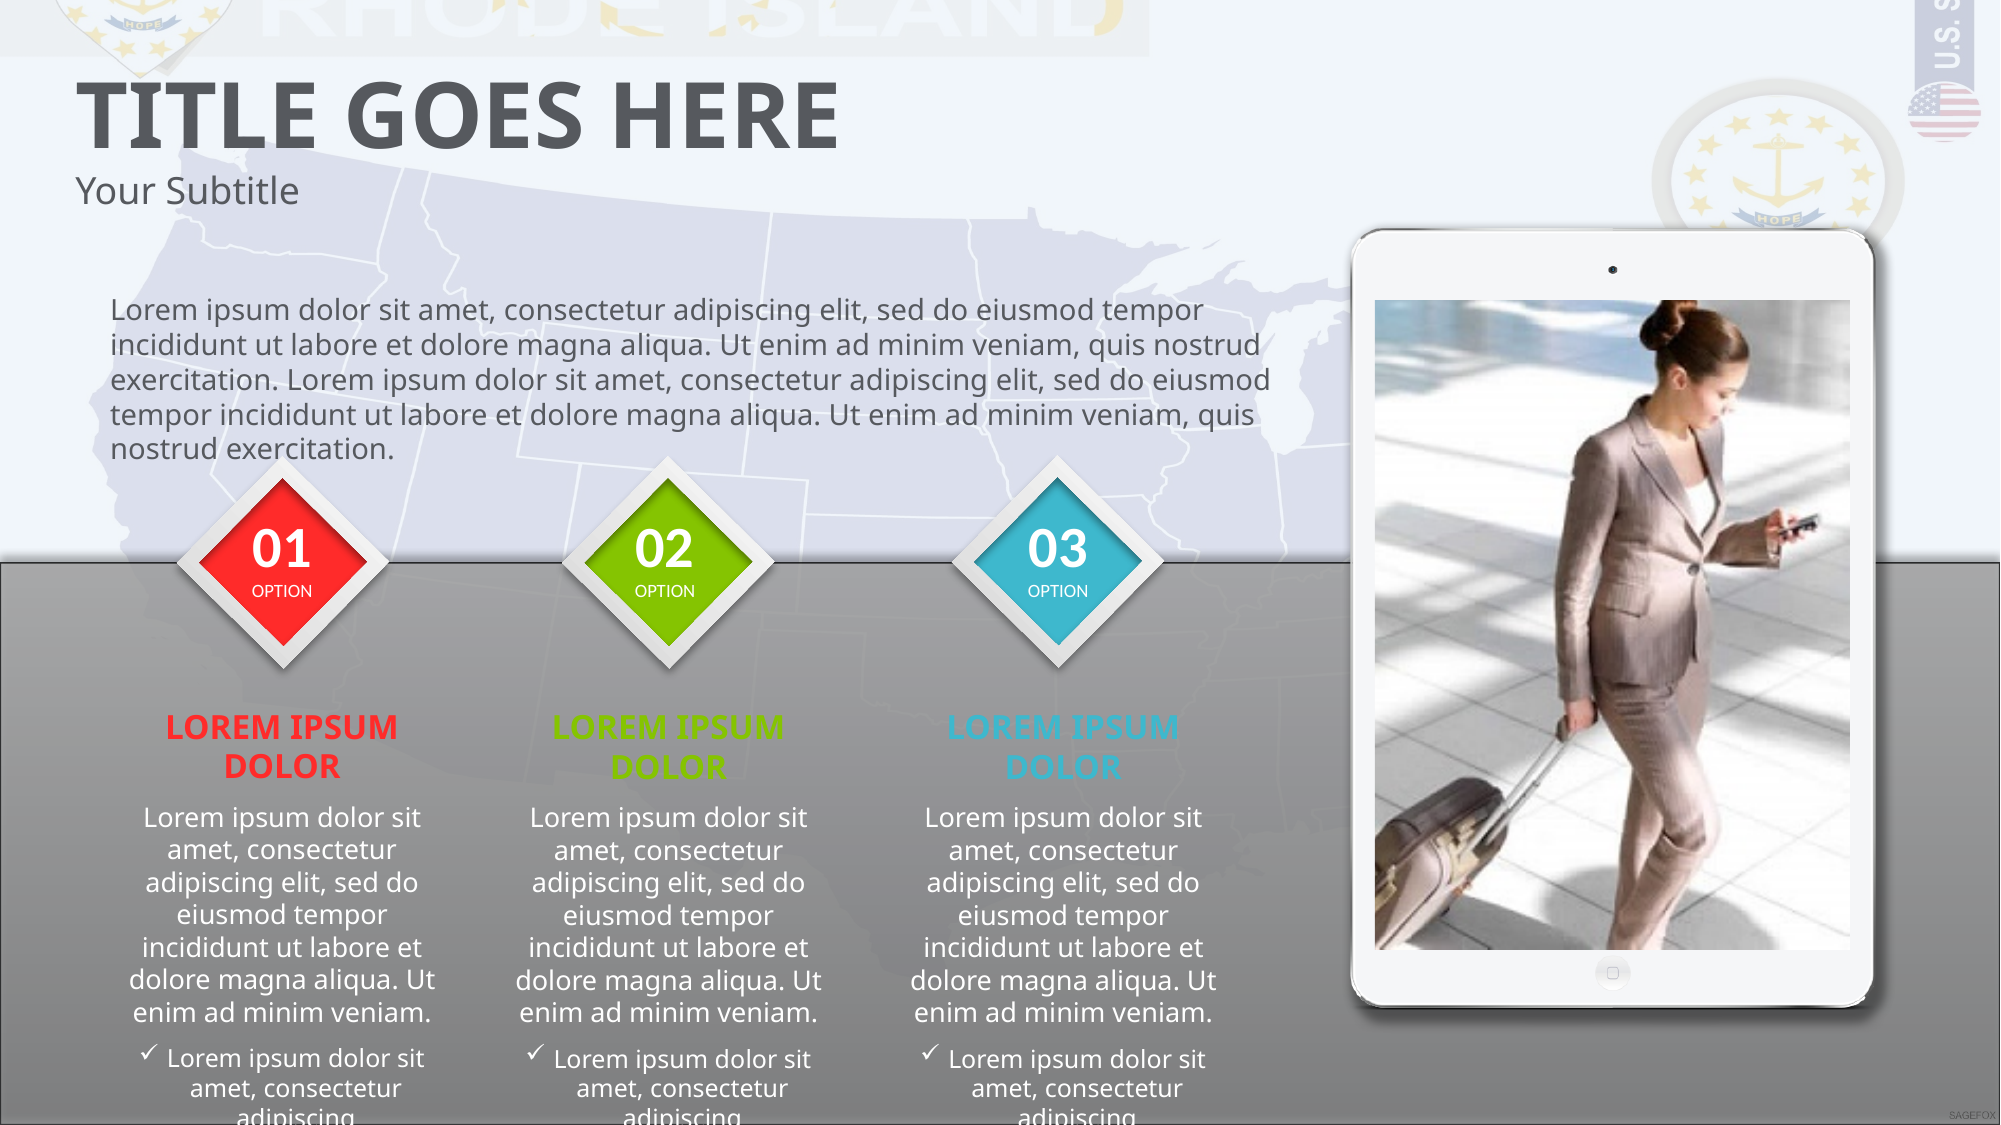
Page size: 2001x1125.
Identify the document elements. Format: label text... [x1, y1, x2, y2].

text_box Lorem ipsum dolor sit amet, consectetur adipiscing elit, sed do eiusmod tempor incididunt ut labore et dolore magna aliqua. Ut enim ad minim veniam, quis nostrud exercitation. Lorem ipsum dolor sit amet, consectetur adipiscing elit, sed do eiusmod tempor incididunt ut labore et dolore magna aliqua. Ut enim ad minim veniam, quis nostrud exercitation. [95, 283, 1287, 474]
text_box [0, 561, 2000, 1125]
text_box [593, 487, 744, 638]
text_box LOREM IPSUM DOLOR Lorem ipsum dolor sit amet, consectetur adipiscing elit, sed do eiusmod tempor incididunt ut labore et dolore magna aliqua. Ut enim ad minim veniam. Lorem ipsum dolor sit amet, consectetur adipiscing [876, 698, 1250, 1125]
text_box LOREM IPSUM DOLOR Lorem ipsum dolor sit amet, consectetur adipiscing elit, sed do eiusmod tempor incididunt ut labore et dolore magna aliqua. Ut enim ad minim veniam. Lorem ipsum dolor sit amet, consectetur adipiscing [481, 698, 856, 1125]
text_box TITLE GOES HERE Your Subtitle [60, 49, 1036, 220]
text_box LOREM IPSUM DOLOR Lorem ipsum dolor sit amet, consectetur adipiscing elit, sed do eiusmod tempor incididunt ut labore et dolore magna aliqua. Ut enim ad minim veniam. Lorem ipsum dolor sit amet, consectetur adipiscing [95, 698, 469, 1125]
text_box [982, 486, 1133, 637]
picture [1287, 199, 1938, 1040]
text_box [207, 487, 358, 638]
